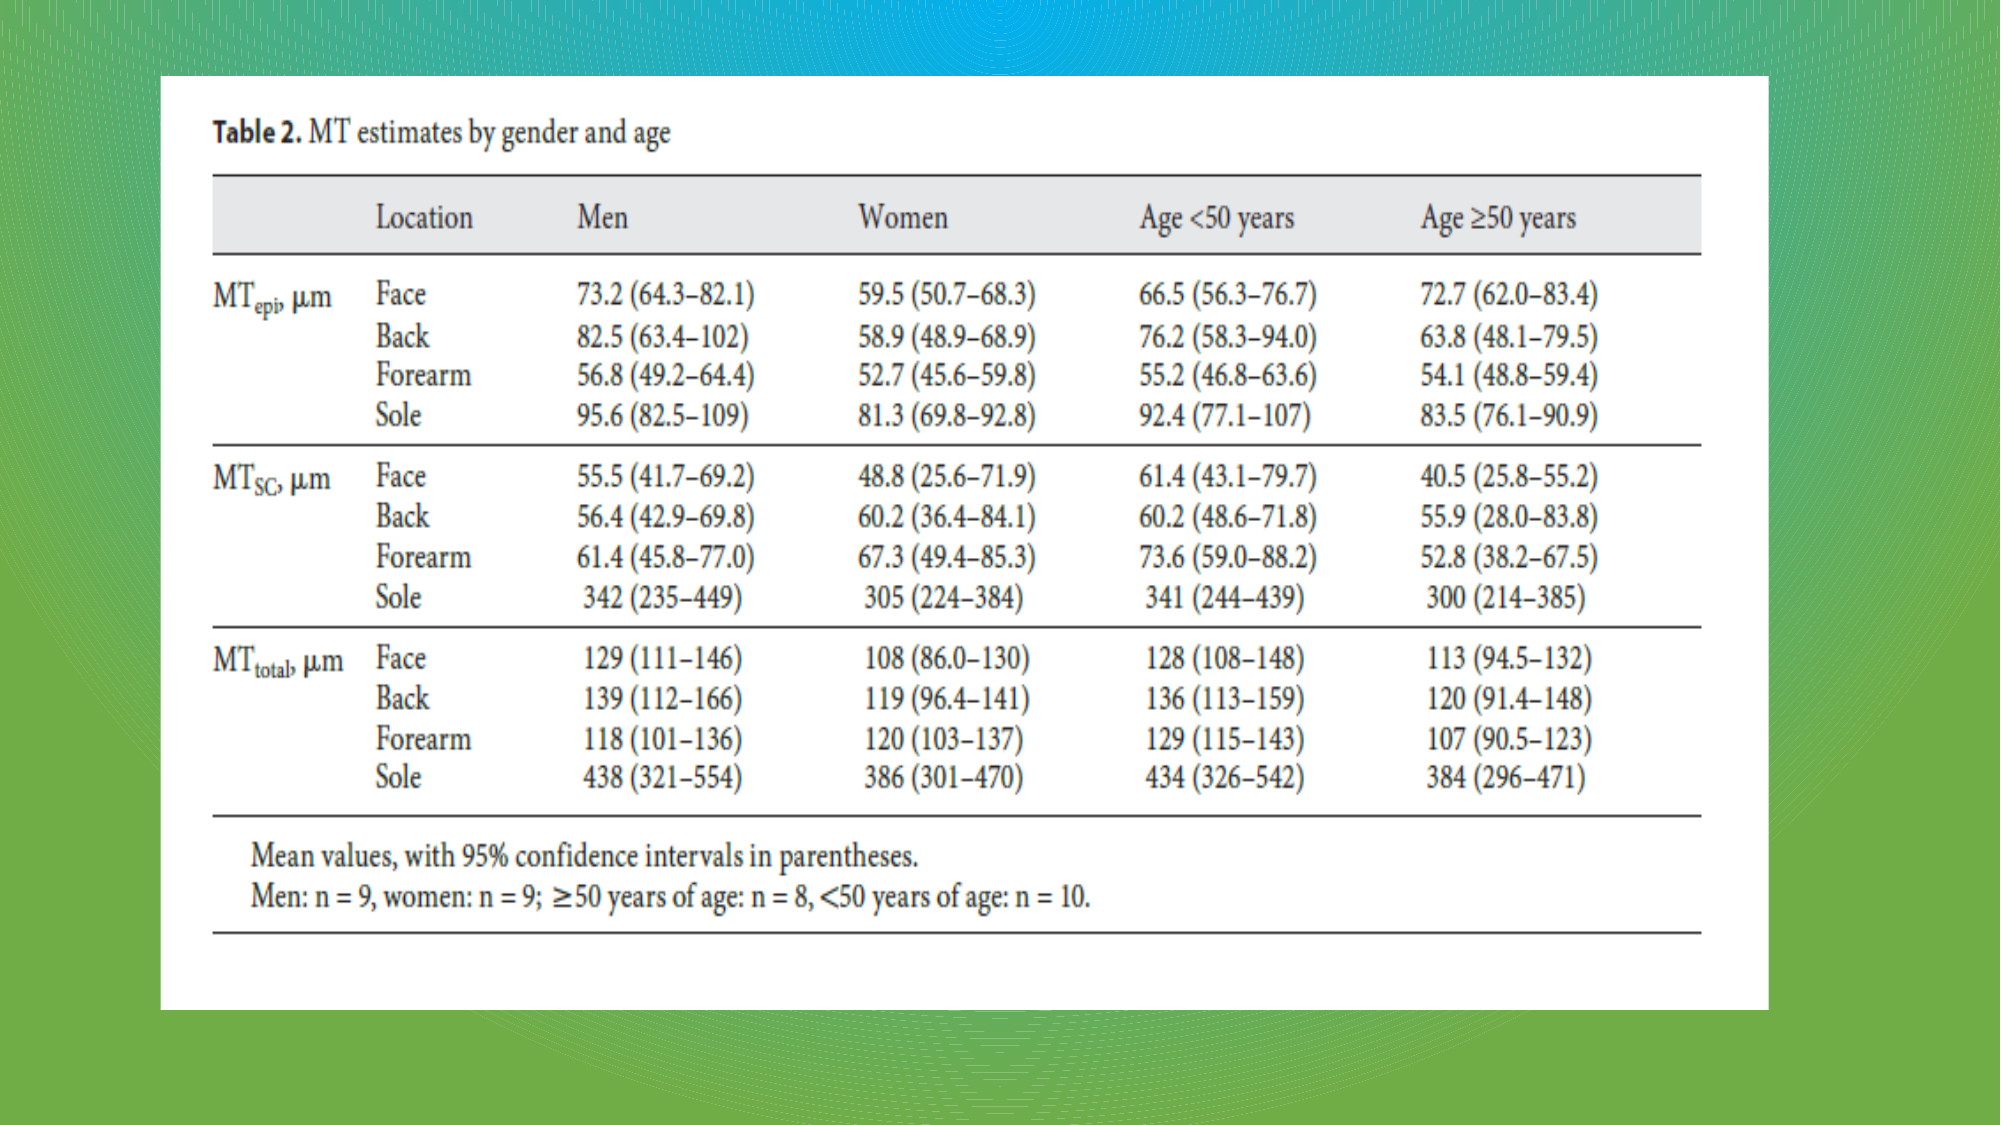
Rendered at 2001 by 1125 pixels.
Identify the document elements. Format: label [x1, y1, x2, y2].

list [160, 76, 1769, 1010]
